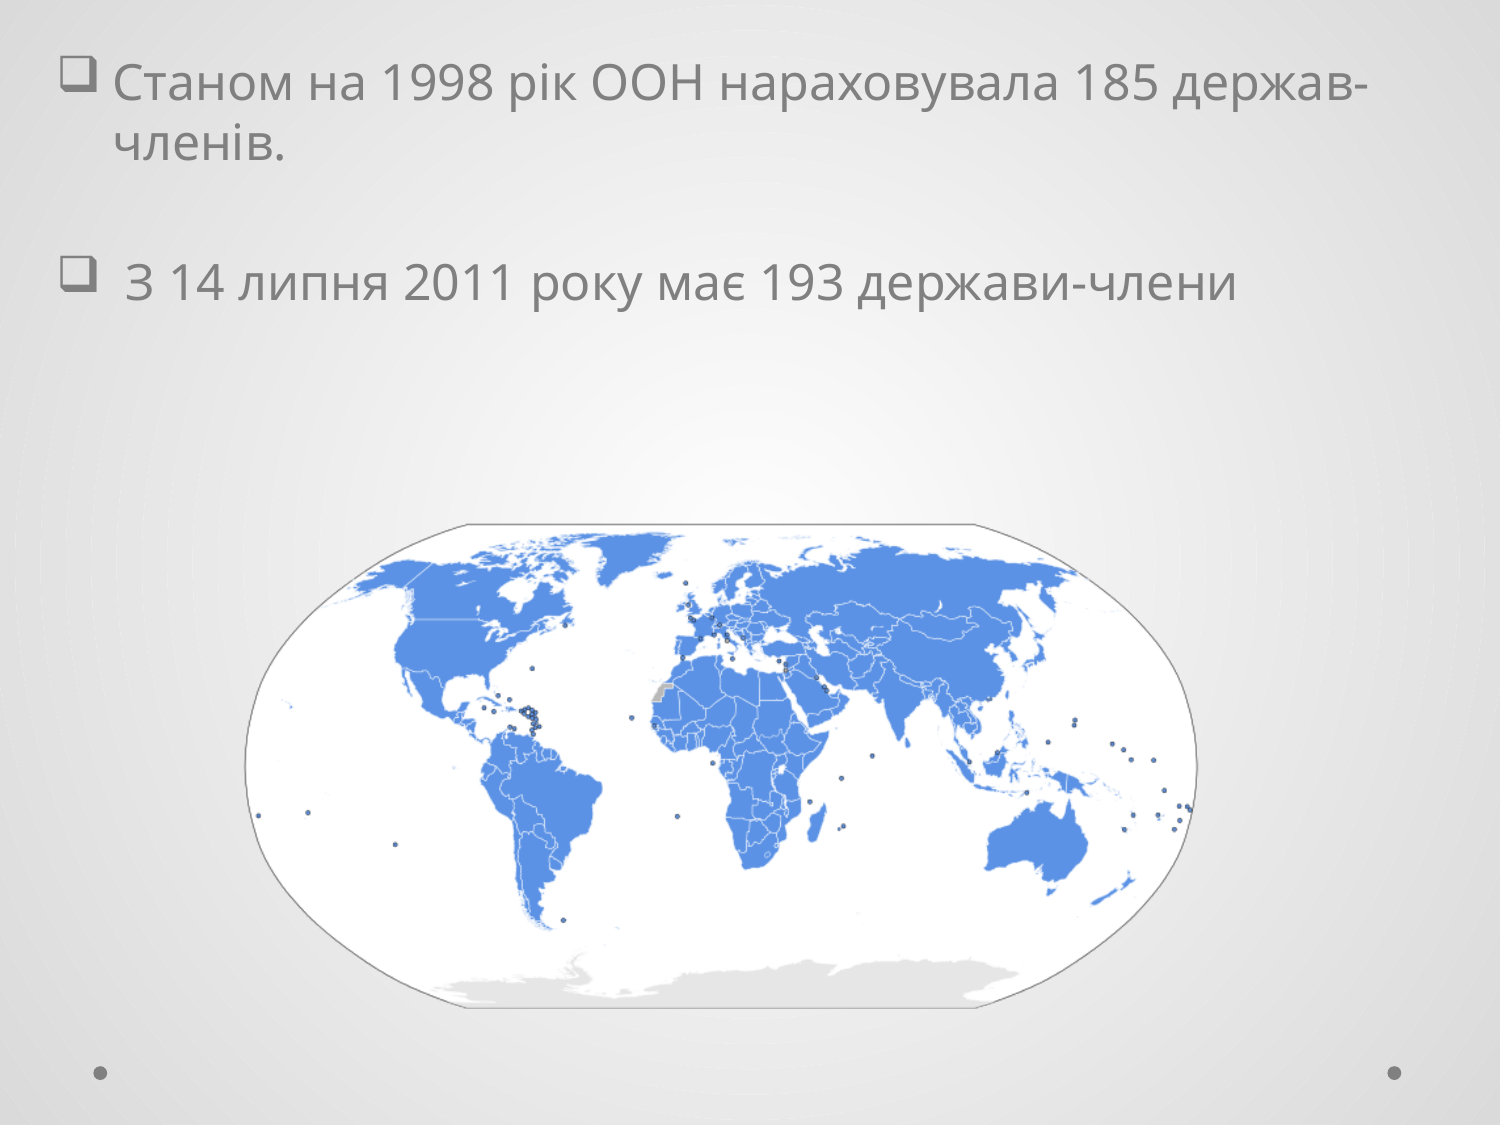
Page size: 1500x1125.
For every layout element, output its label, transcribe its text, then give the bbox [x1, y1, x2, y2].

list Станом на 1998 рік ООН нараховувала 185 держав-членів. З 14 липня 2011 року має 193 держави-члени [41, 42, 1392, 786]
picture [207, 503, 1257, 1036]
